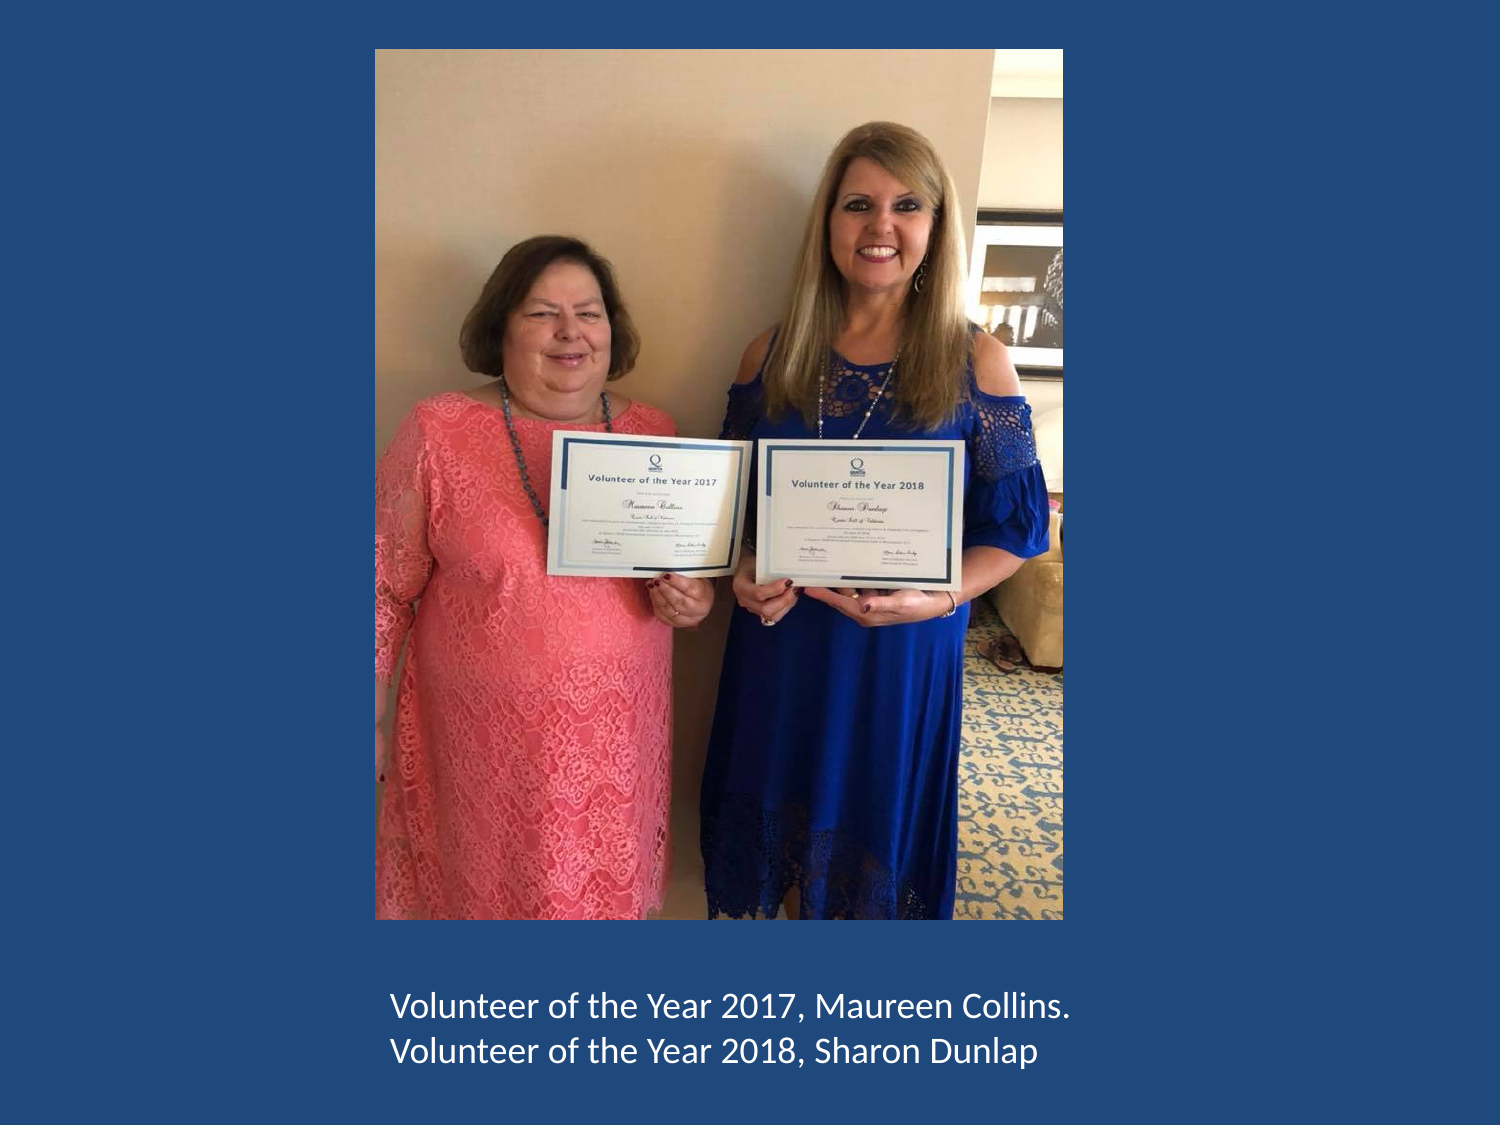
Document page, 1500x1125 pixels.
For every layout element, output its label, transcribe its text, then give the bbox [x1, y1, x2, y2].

text_box Volunteer of the Year 2017, Maureen Collins. Volunteer of the Year 2018, Sharon Dunlap [374, 973, 1125, 1079]
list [374, 49, 1063, 920]
